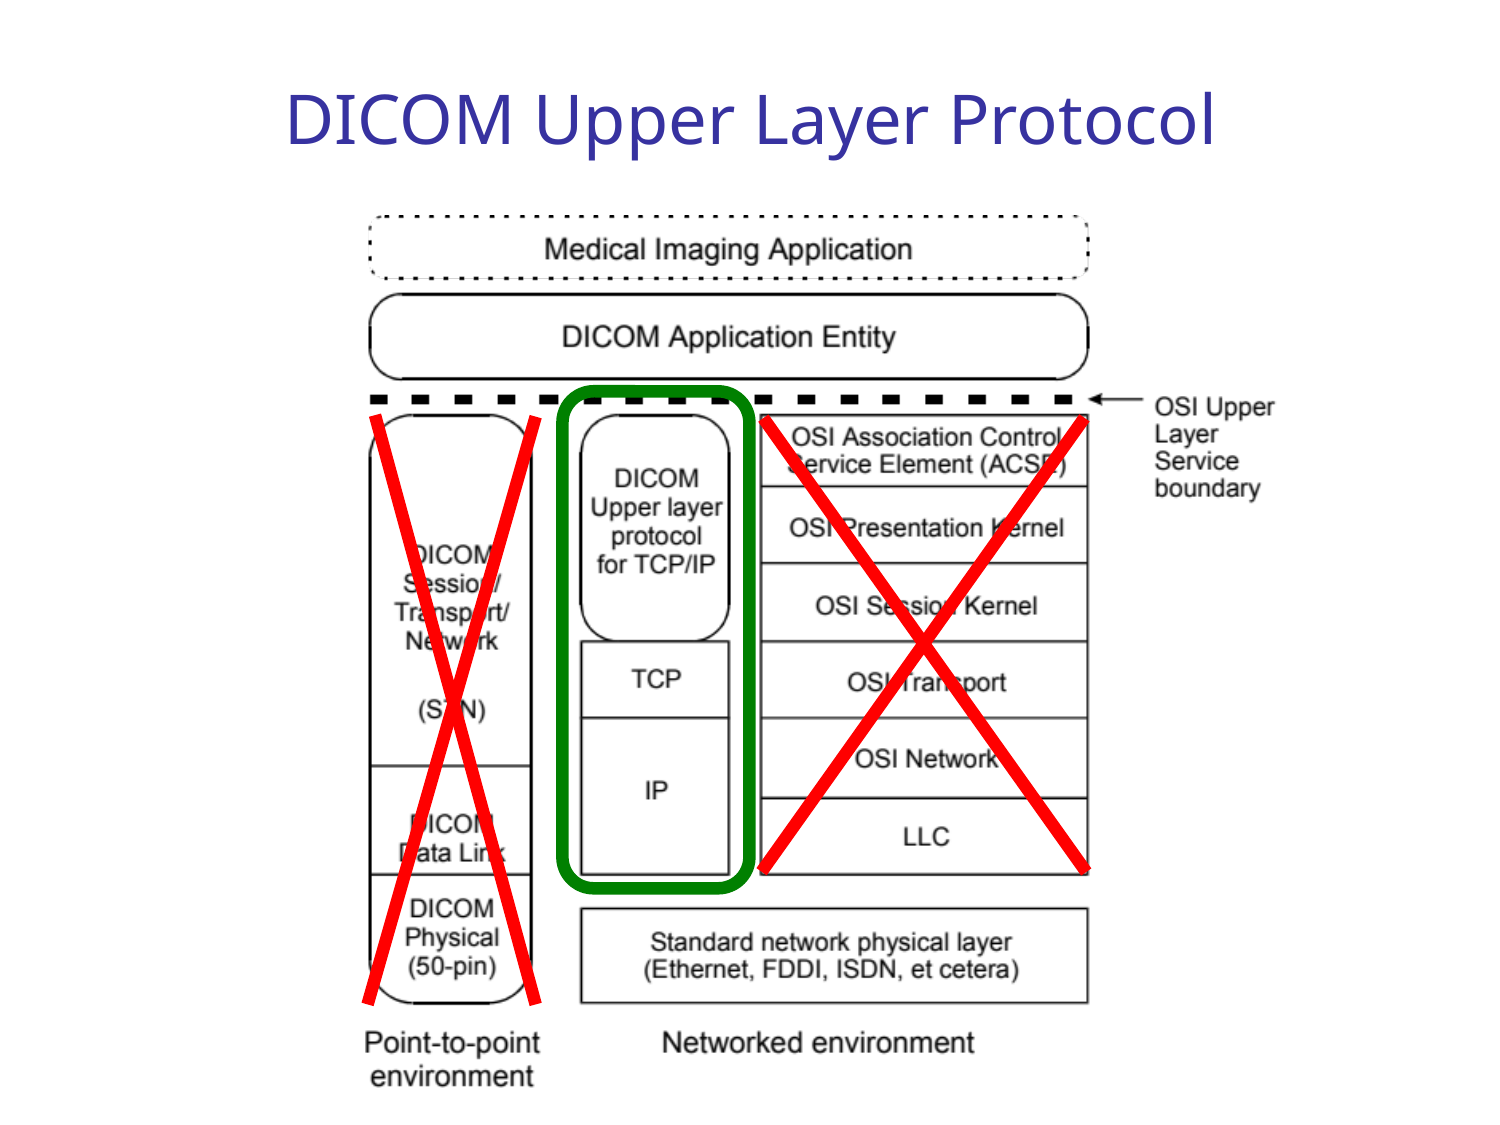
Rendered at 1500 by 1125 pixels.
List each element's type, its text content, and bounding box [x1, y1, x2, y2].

title DICOM Upper Layer Protocol [155, 49, 1347, 166]
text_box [761, 417, 1085, 872]
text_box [364, 215, 1280, 1125]
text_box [367, 416, 536, 1005]
